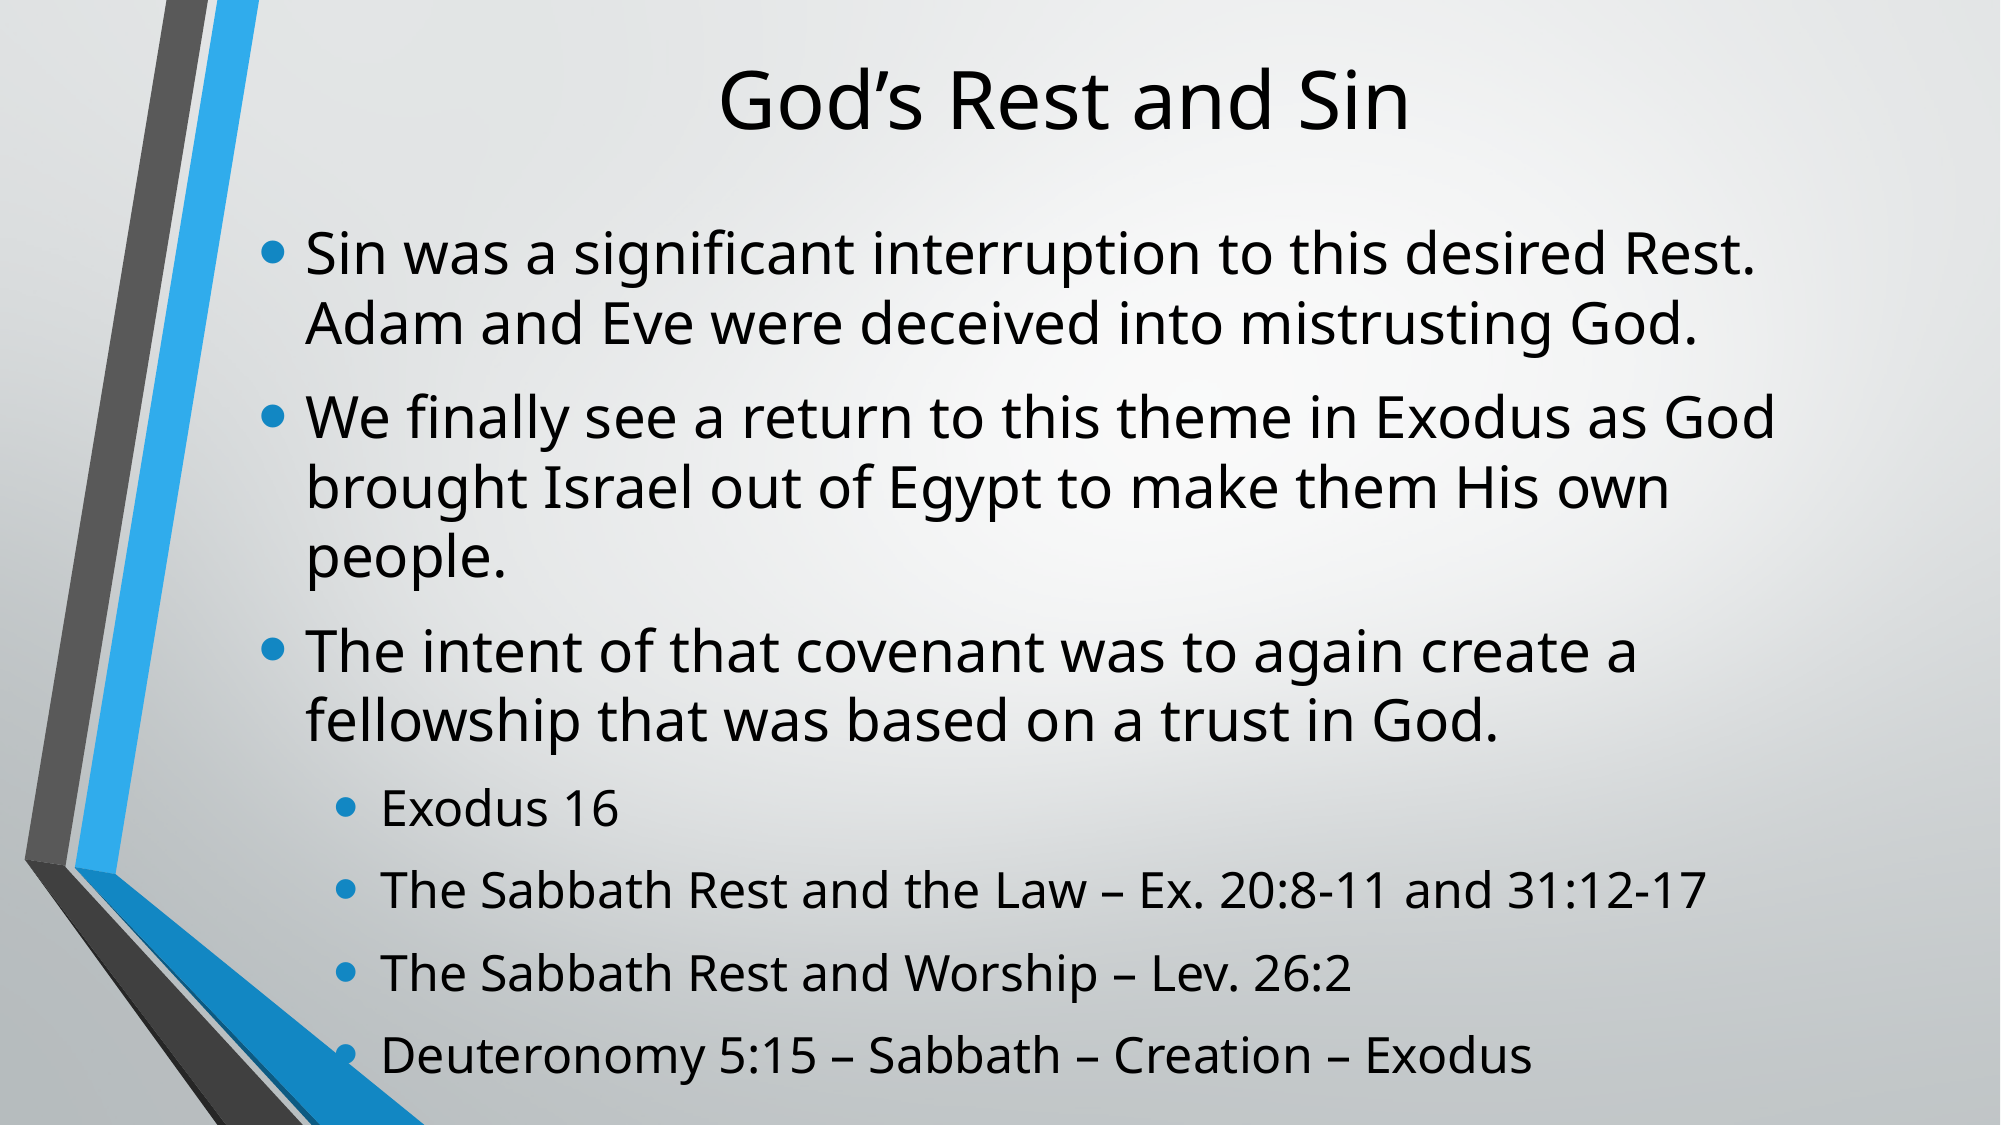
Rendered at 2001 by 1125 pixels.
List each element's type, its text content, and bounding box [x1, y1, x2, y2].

title God’s Rest and Sin [243, 41, 1887, 154]
list Sin was a significant interruption to this desired Rest. Adam and Eve were deceived into mistrusting God. We finally see a return to this theme in Exodus as God brought Israel out of Egypt to make them His own people. The intent of that covenant was to again create a fellowship that was based on a trust in God. Exodus 16 The Sabbath Rest and the Law – Ex. 20:8-11 and 31:12-17 The Sabbath Rest and Worship – Lev. 26:2 Deuteronomy 5:15 – Sabbath – Creation – Exodus [243, 174, 1887, 1125]
